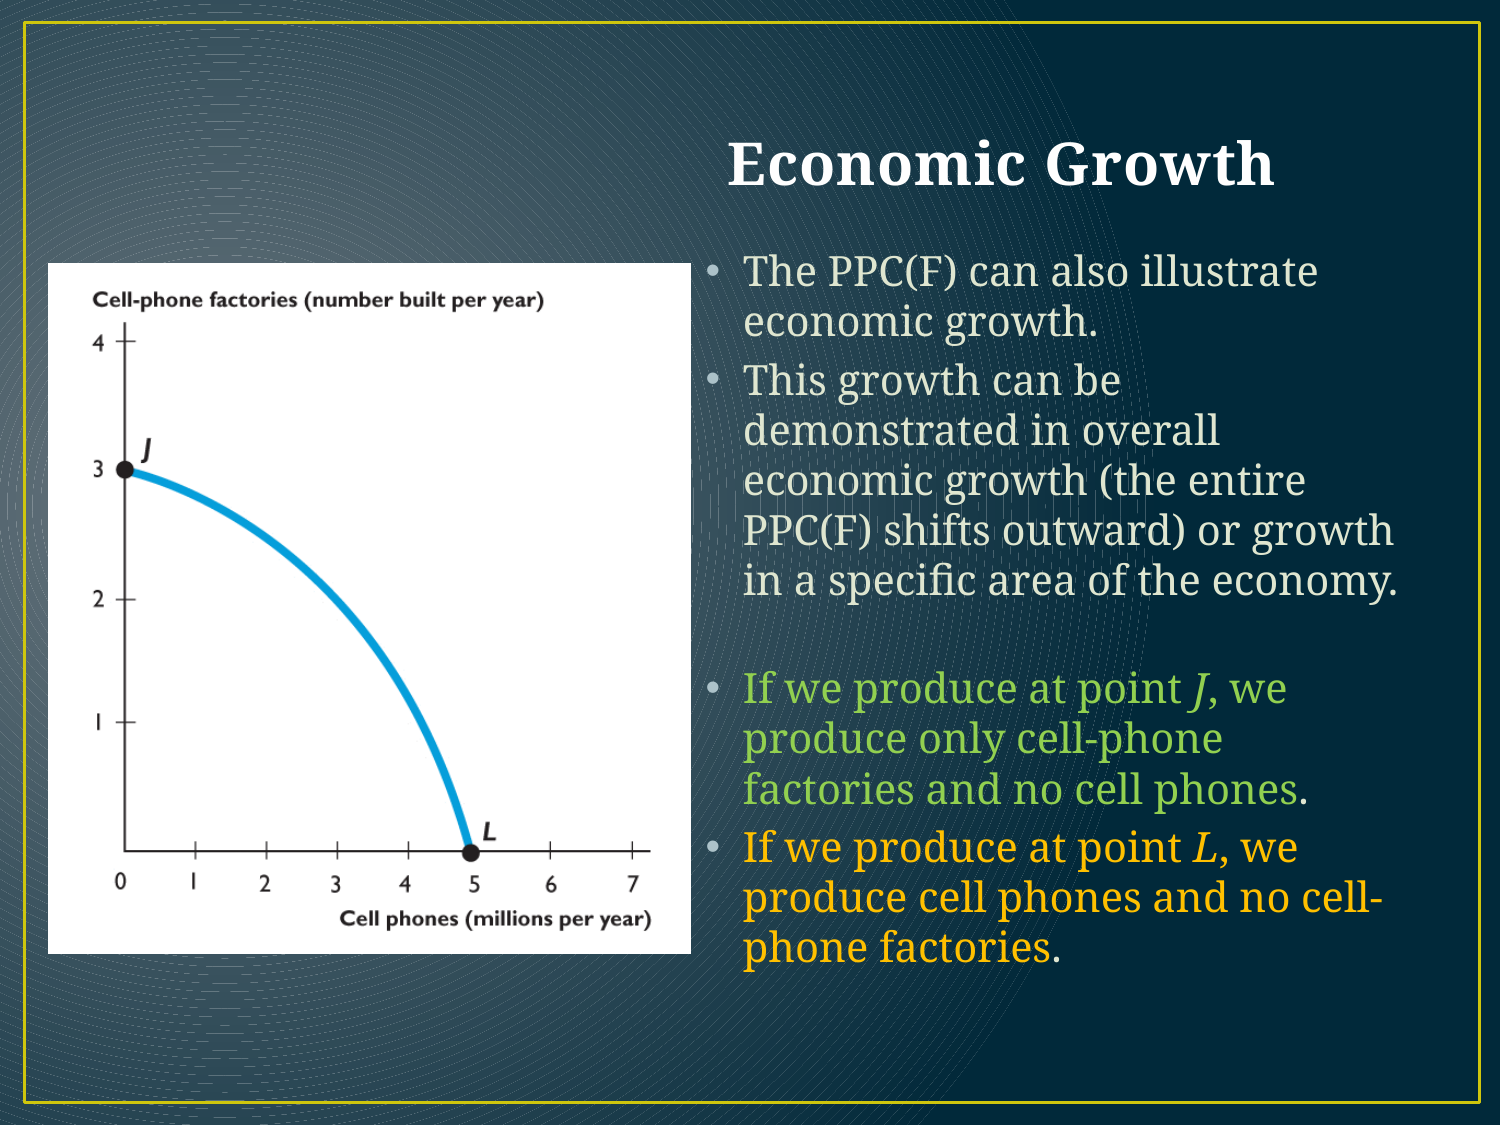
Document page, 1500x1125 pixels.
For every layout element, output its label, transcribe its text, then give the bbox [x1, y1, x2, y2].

title Economic Growth [712, 75, 1325, 205]
picture [47, 263, 691, 955]
list The PPC(F) can also illustrate economic growth. This growth can be demonstrated in overall economic growth (the entire PPC(F) shifts outward) or growth in a specific area of the economy. If we produce at point J, we produce only cell-phone factories and no cell phones. If we produce at point L, we produce cell phones and no cell-phone factories. [690, 237, 1416, 980]
